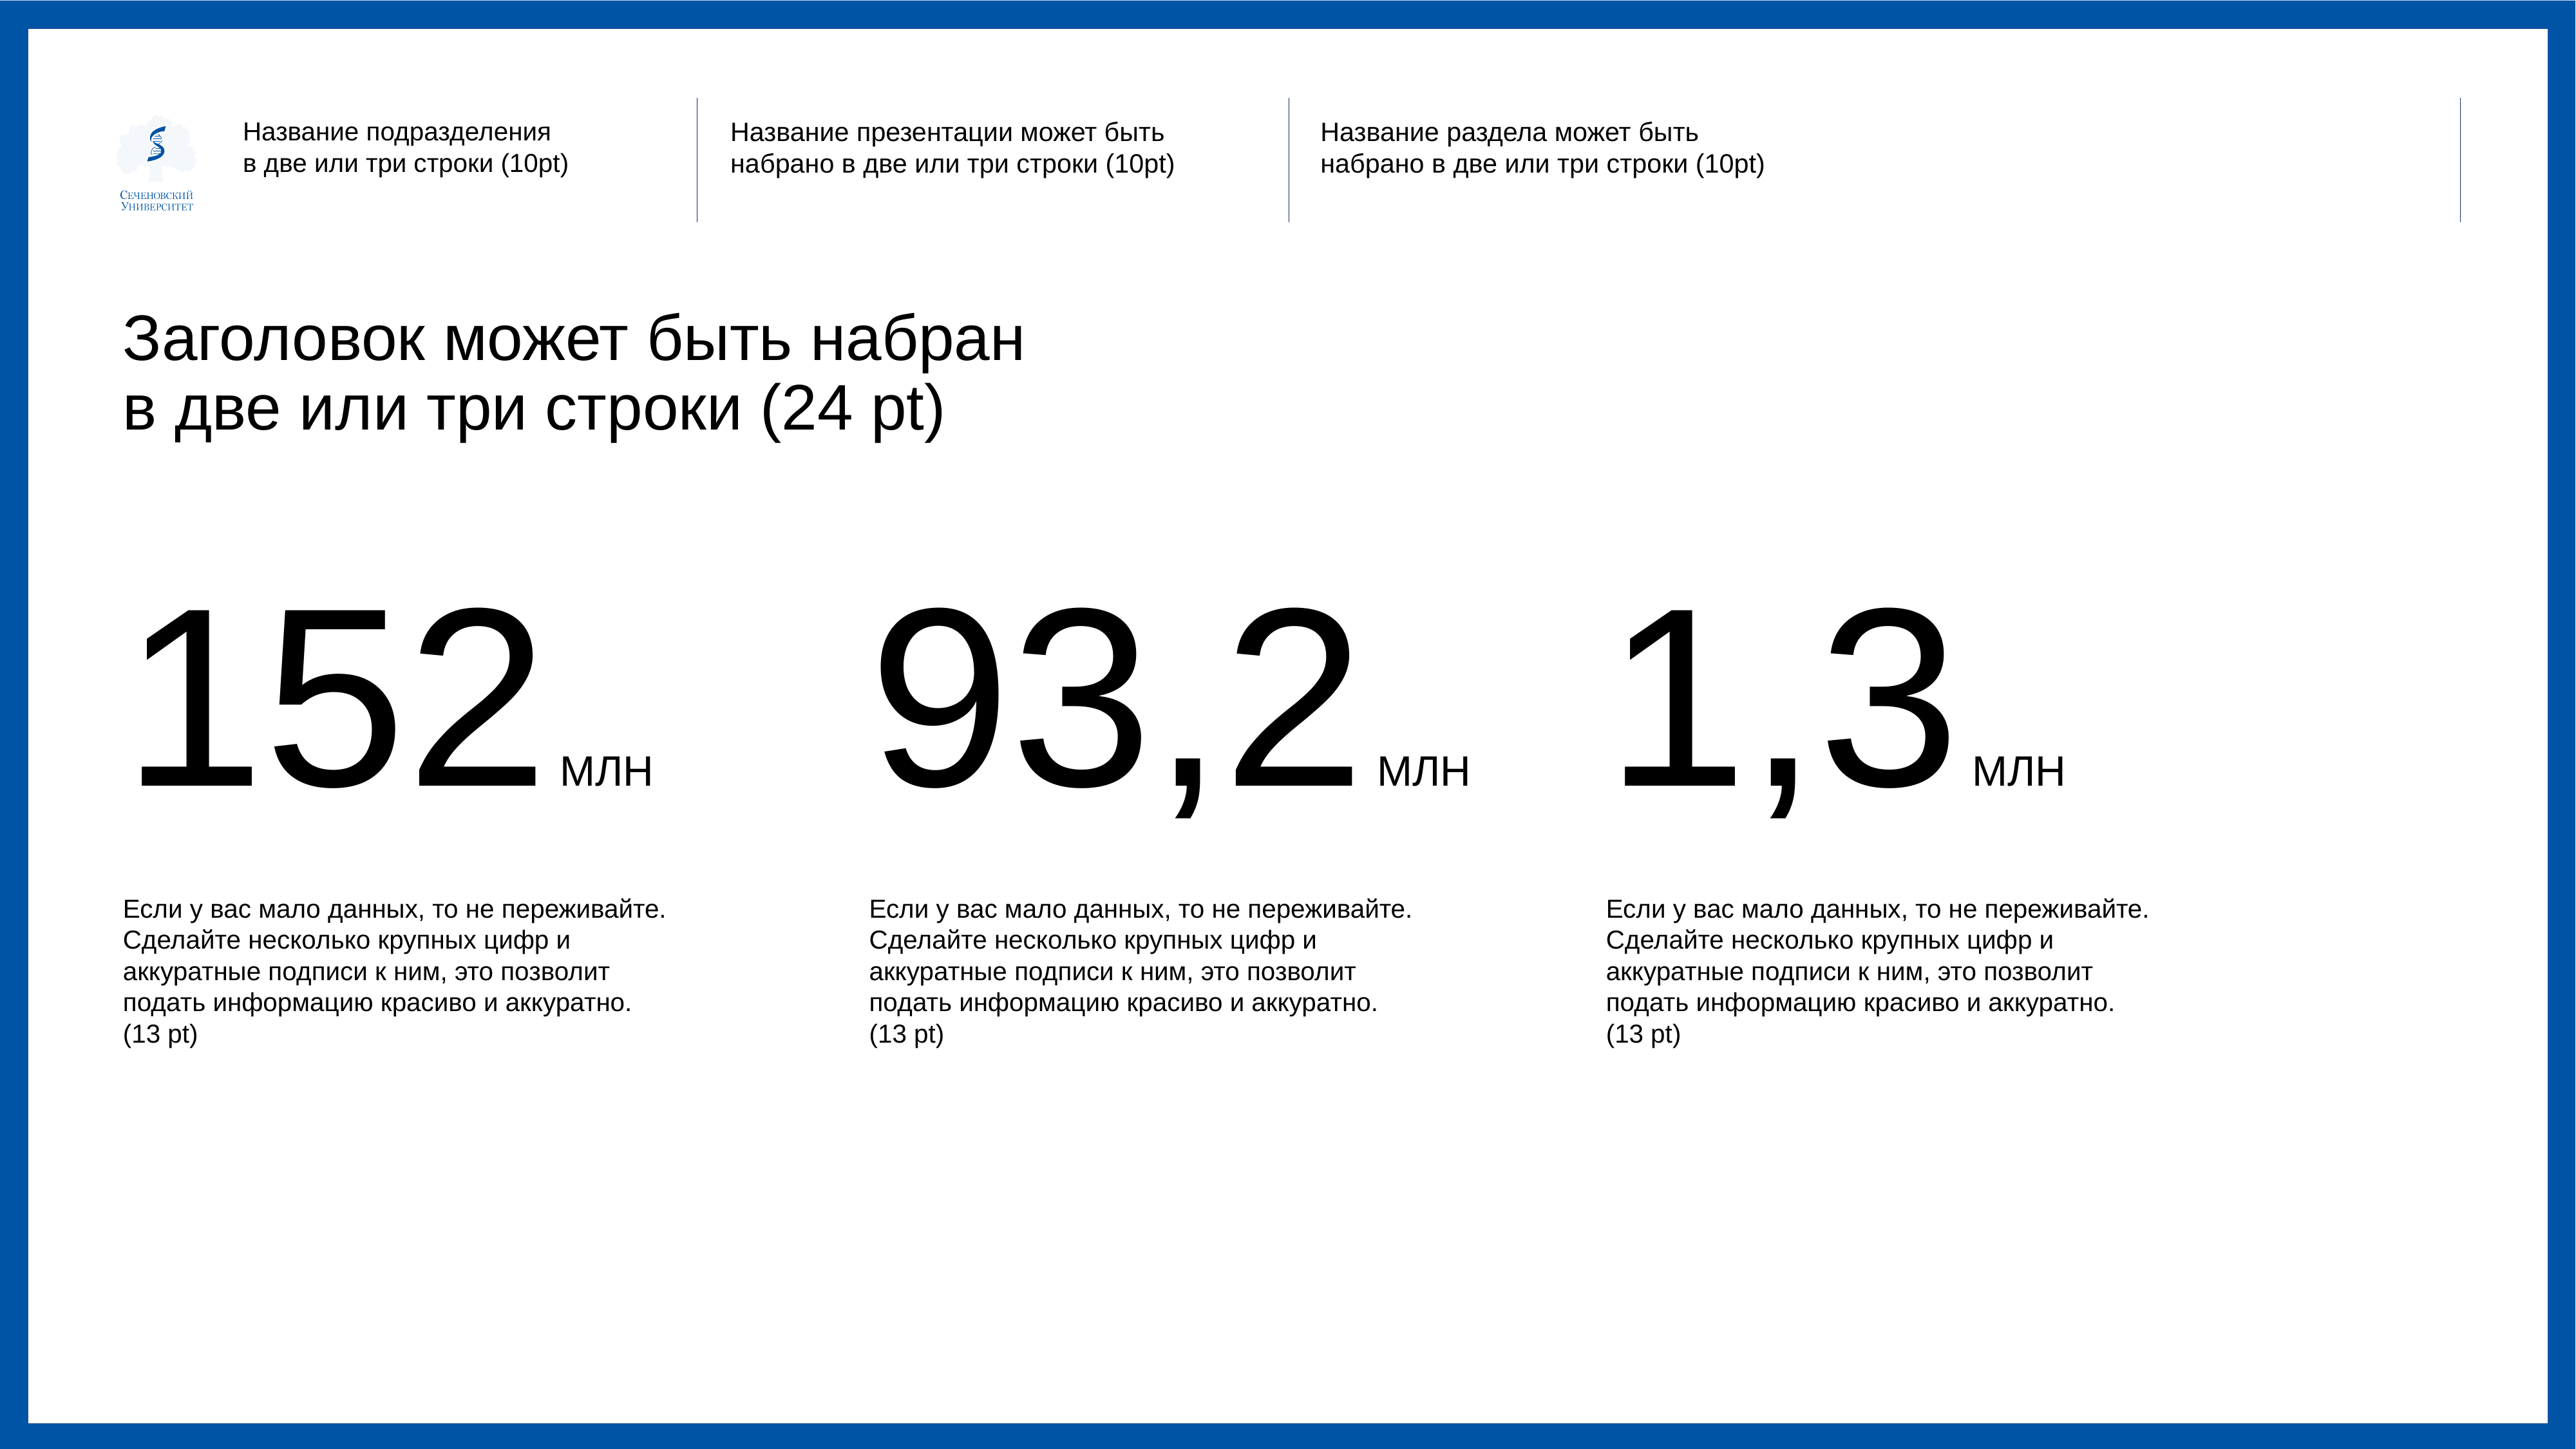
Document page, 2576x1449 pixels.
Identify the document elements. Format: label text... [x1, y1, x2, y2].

list 1,3 МЛН [1596, 521, 2193, 850]
list 93,2 МЛН [859, 521, 1527, 850]
picture [0, 0, 2576, 1449]
text_box Название раздела может быть набрано в две или три строки (10pt) [1311, 105, 1788, 222]
list Если у вас мало данных, то не переживайте. Сделайте несколько крупных цифр и аккуратные подписи к ним, это позволит подать информацию красиво и аккуратно. (13 pt) [1596, 882, 2171, 1063]
list Если у вас мало данных, то не переживайте. Сделайте несколько крупных цифр и аккуратные подписи к ним, это позволит подать информацию красиво и аккуратно. (13 pt) [859, 882, 1434, 1063]
text_box Название подразделения в две или три строки (10pt) [233, 105, 710, 189]
list 152 МЛН [113, 521, 710, 850]
text_box Название презентации может быть набрано в две или три строки (10pt) [721, 105, 1198, 222]
list Если у вас мало данных, то не переживайте. Сделайте несколько крупных цифр и аккуратные подписи к ним, это позволит подать информацию красиво и аккуратно. (13 pt) [113, 882, 688, 1063]
list Заголовок может быть набран в две или три строки (24 pt) [113, 294, 2235, 463]
